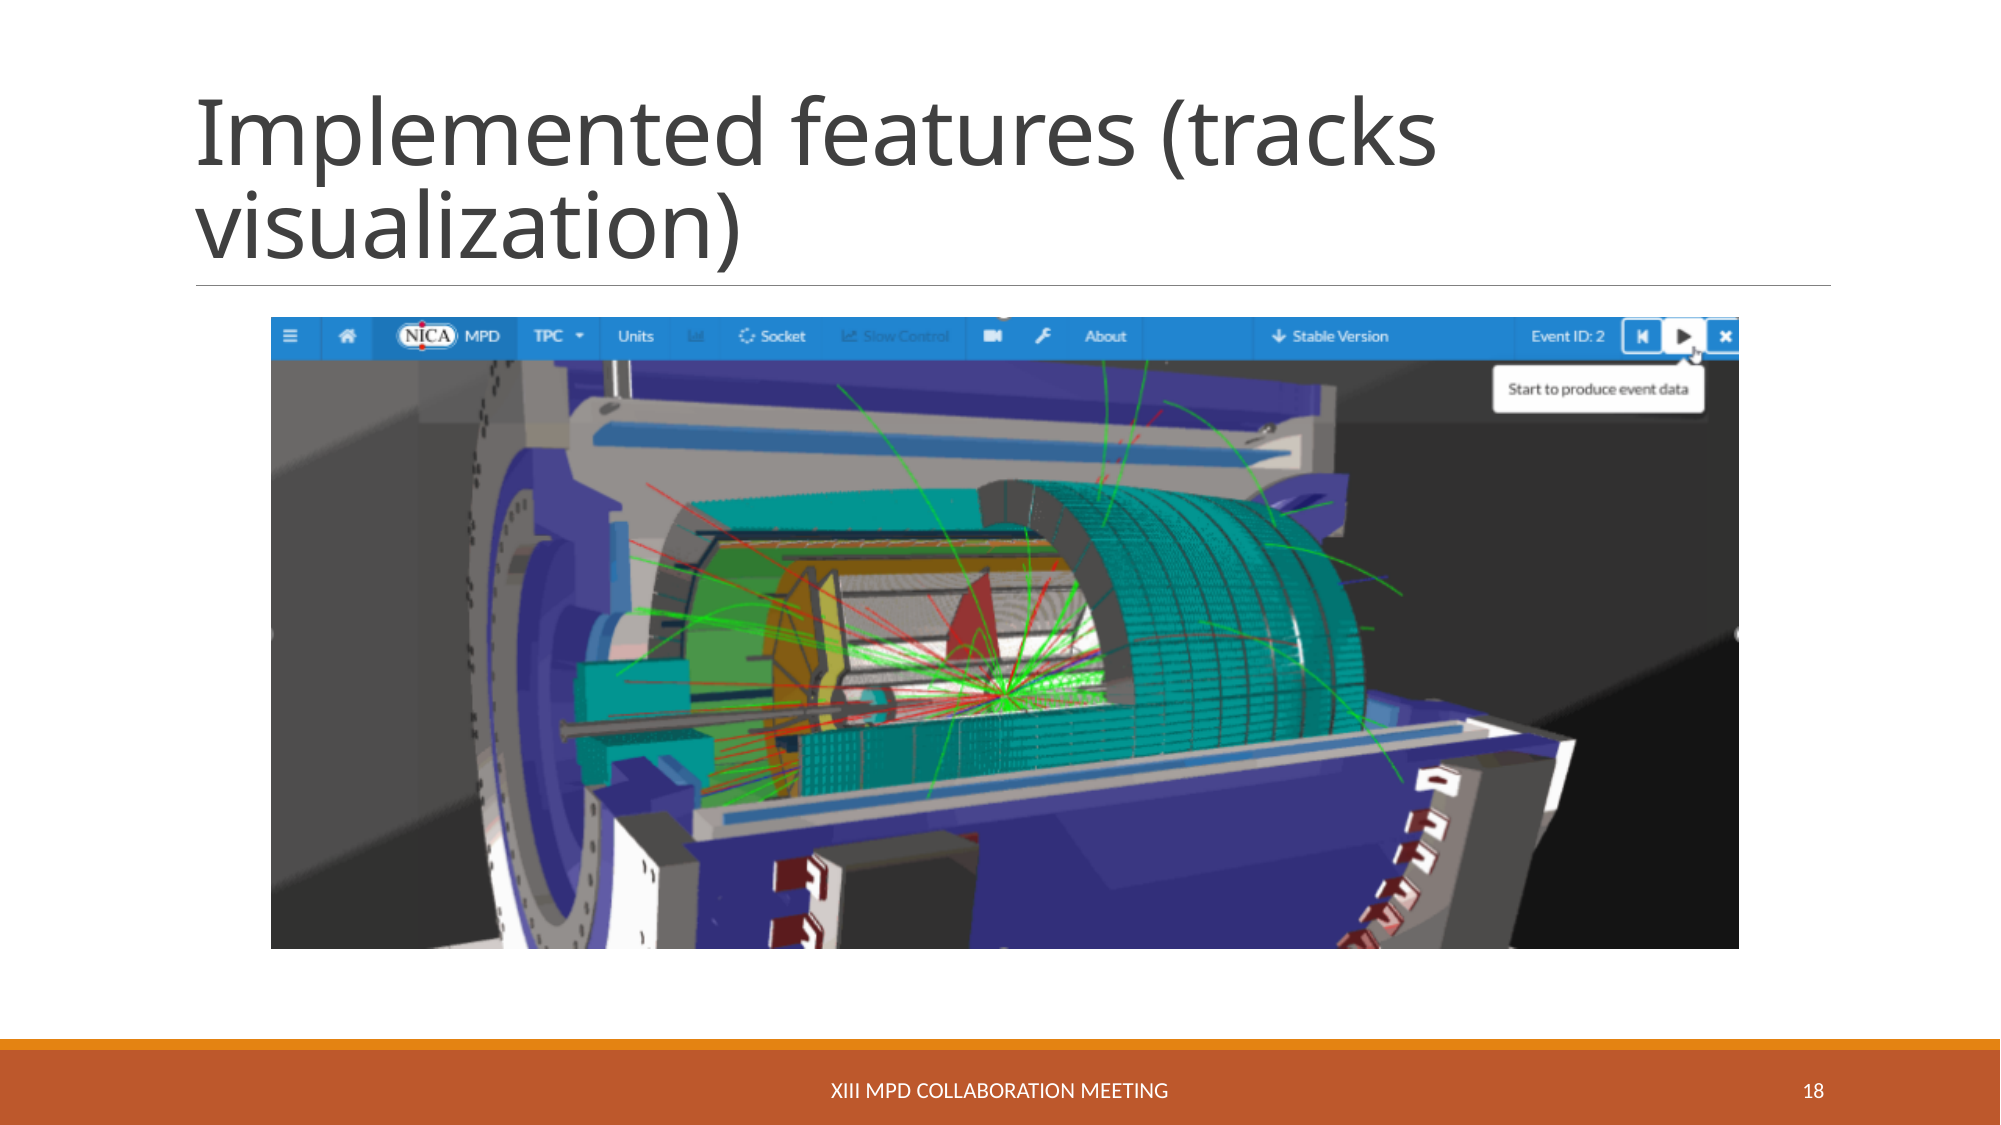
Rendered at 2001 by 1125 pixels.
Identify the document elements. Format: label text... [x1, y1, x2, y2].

slide_number 18 [1624, 1059, 1840, 1120]
title Implemented features (tracks visualization) [180, 47, 1830, 285]
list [270, 316, 1739, 949]
footer XIII MPD Collaboration Meeting [604, 1059, 1396, 1120]
